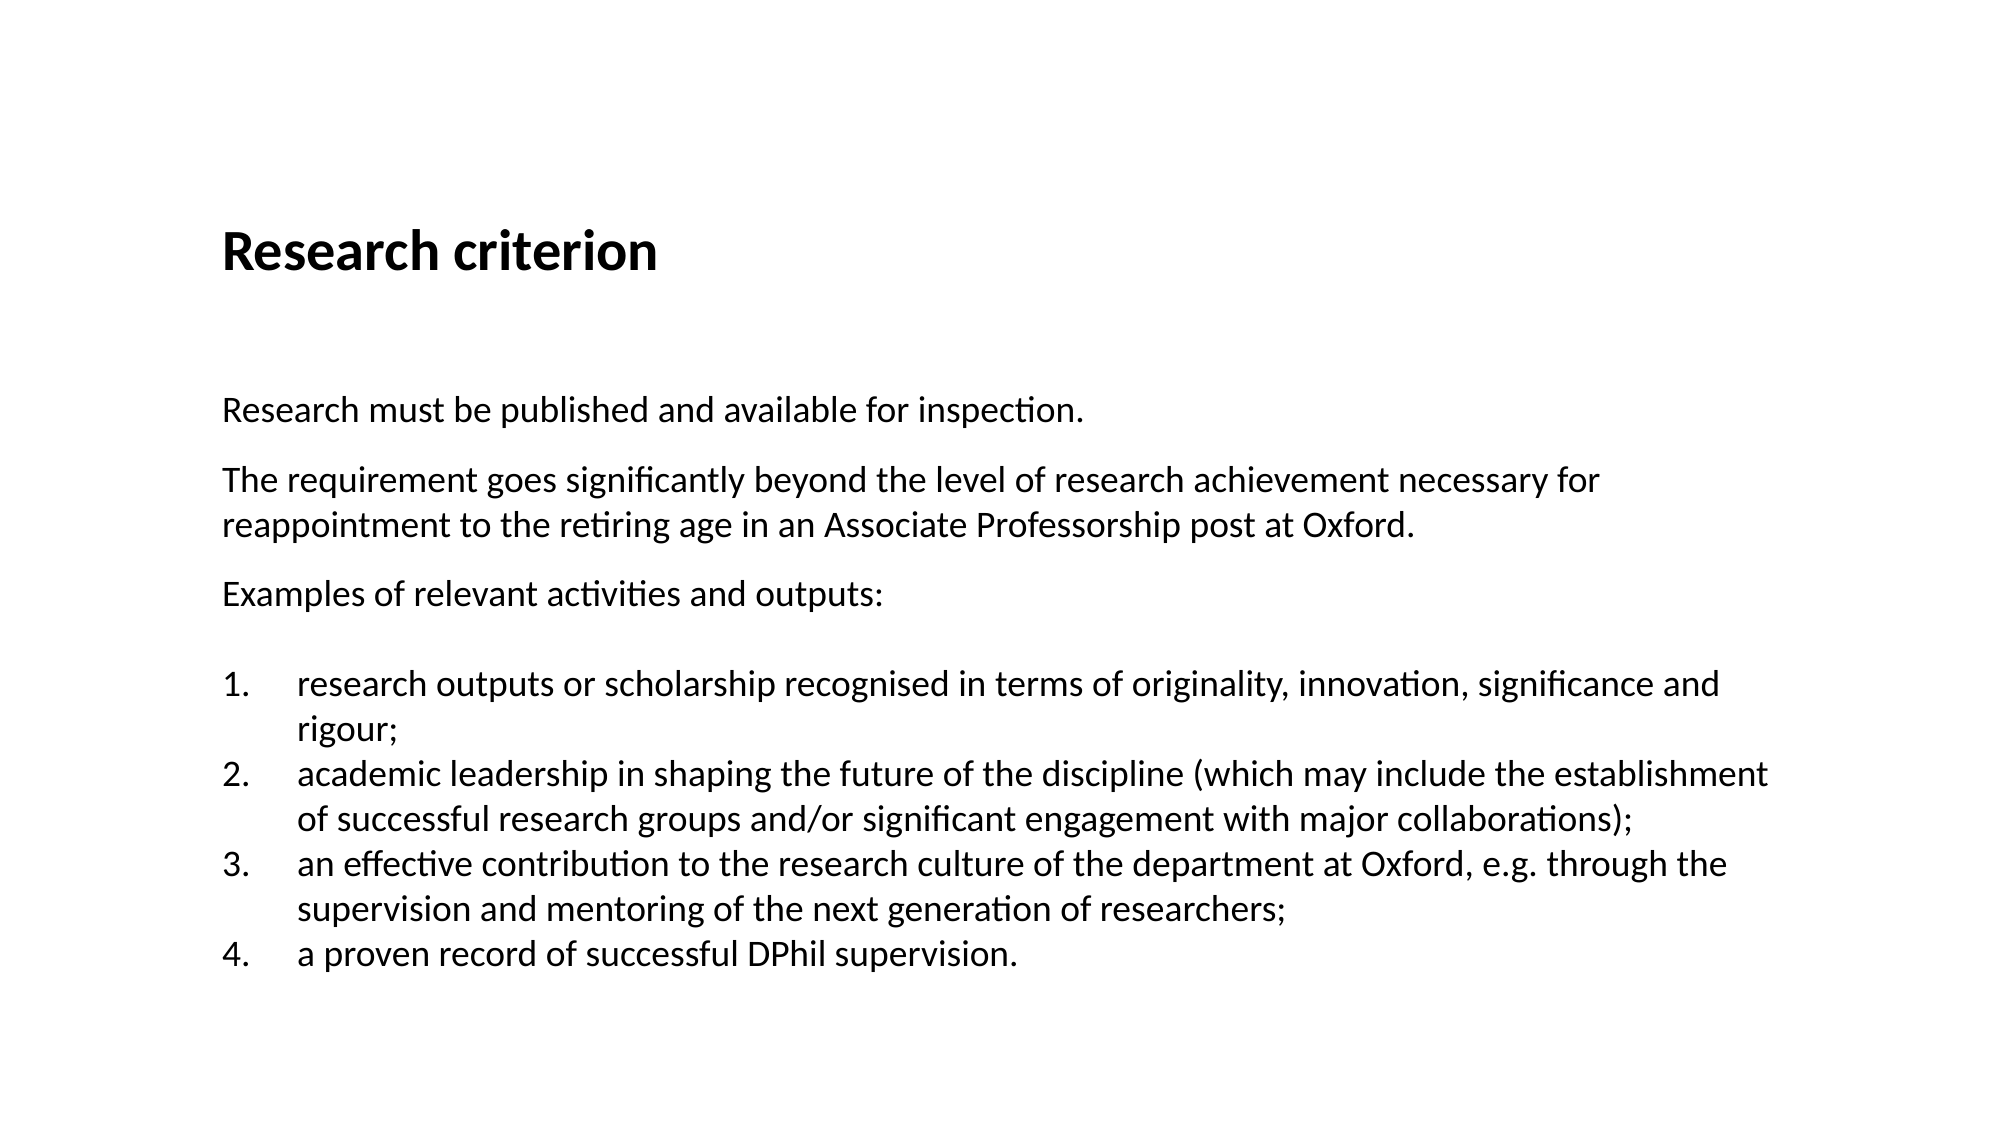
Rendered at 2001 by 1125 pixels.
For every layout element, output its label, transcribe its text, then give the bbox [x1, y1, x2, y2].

text_box Research must be published and available for inspection. The requirement goes significantly beyond the level of research achievement necessary for reappointment to the retiring age in an Associate Professorship post at Oxford. Examples of relevant activities and outputs: research outputs or scholarship recognised in terms of originality, innovation, significance and rigour; academic leadership in shaping the future of the discipline (which may include the establishment of successful research groups and/or significant engagement with major collaborations); an effective contribution to the research culture of the department at Oxford, e.g. through the supervision and mentoring of the next generation of researchers; a proven record of successful DPhil supervision. [207, 377, 1800, 982]
text_box Research criterion criterion [207, 205, 1014, 290]
